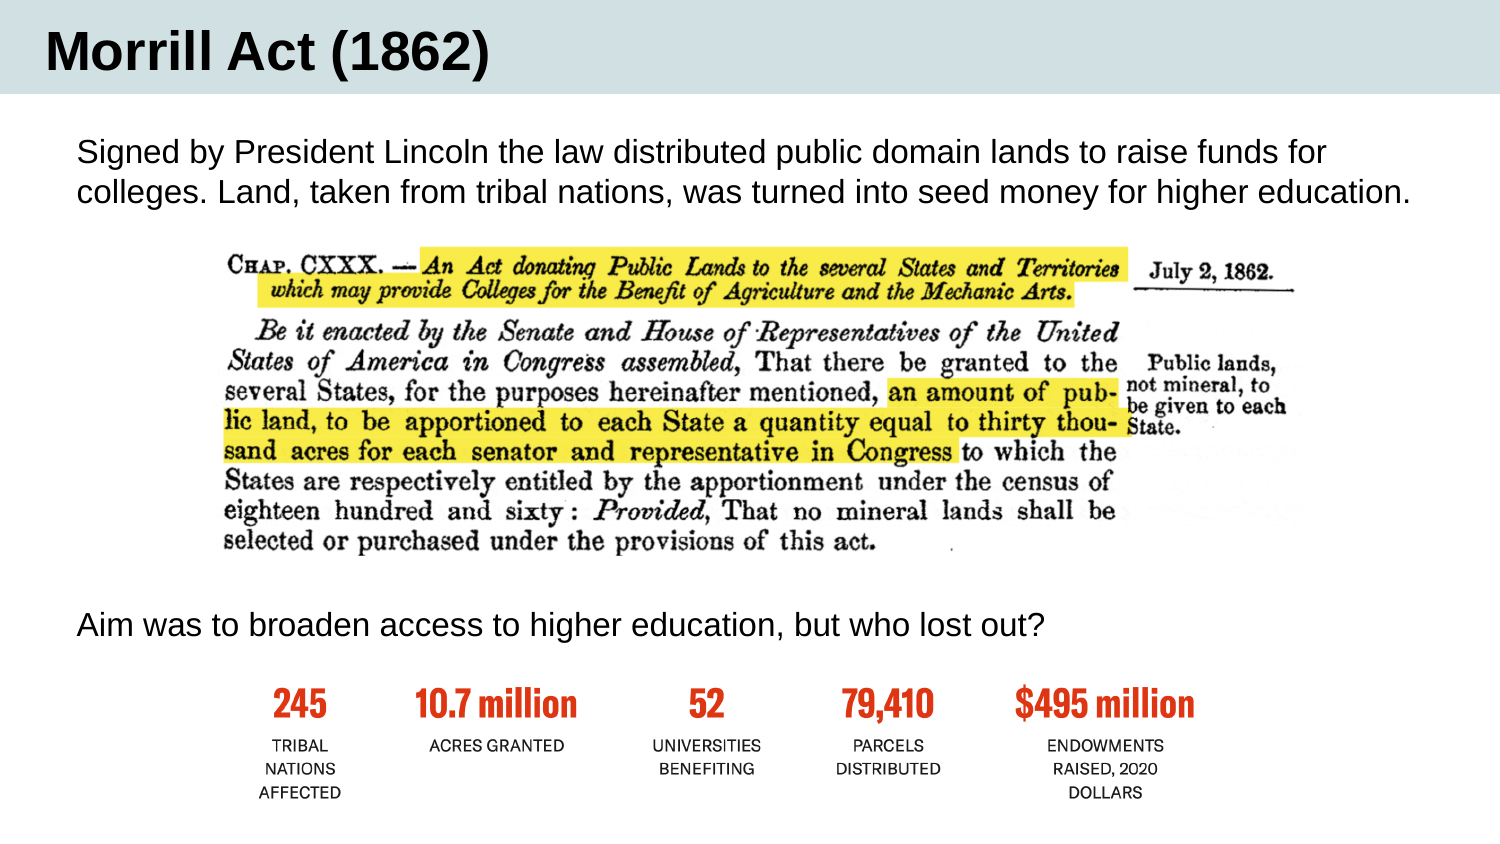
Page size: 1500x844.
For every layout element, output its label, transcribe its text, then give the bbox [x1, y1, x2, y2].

picture [197, 234, 1304, 559]
list Signed by President Lincoln the law distributed public domain lands to raise funds for colleges. Land, taken from tribal nations, was turned into seed money for higher education. Aim was to broaden access to higher education, but who lost out? [61, 115, 1476, 502]
text_box Morrill Act (1862) [0, 0, 1500, 94]
picture [197, 661, 1304, 826]
